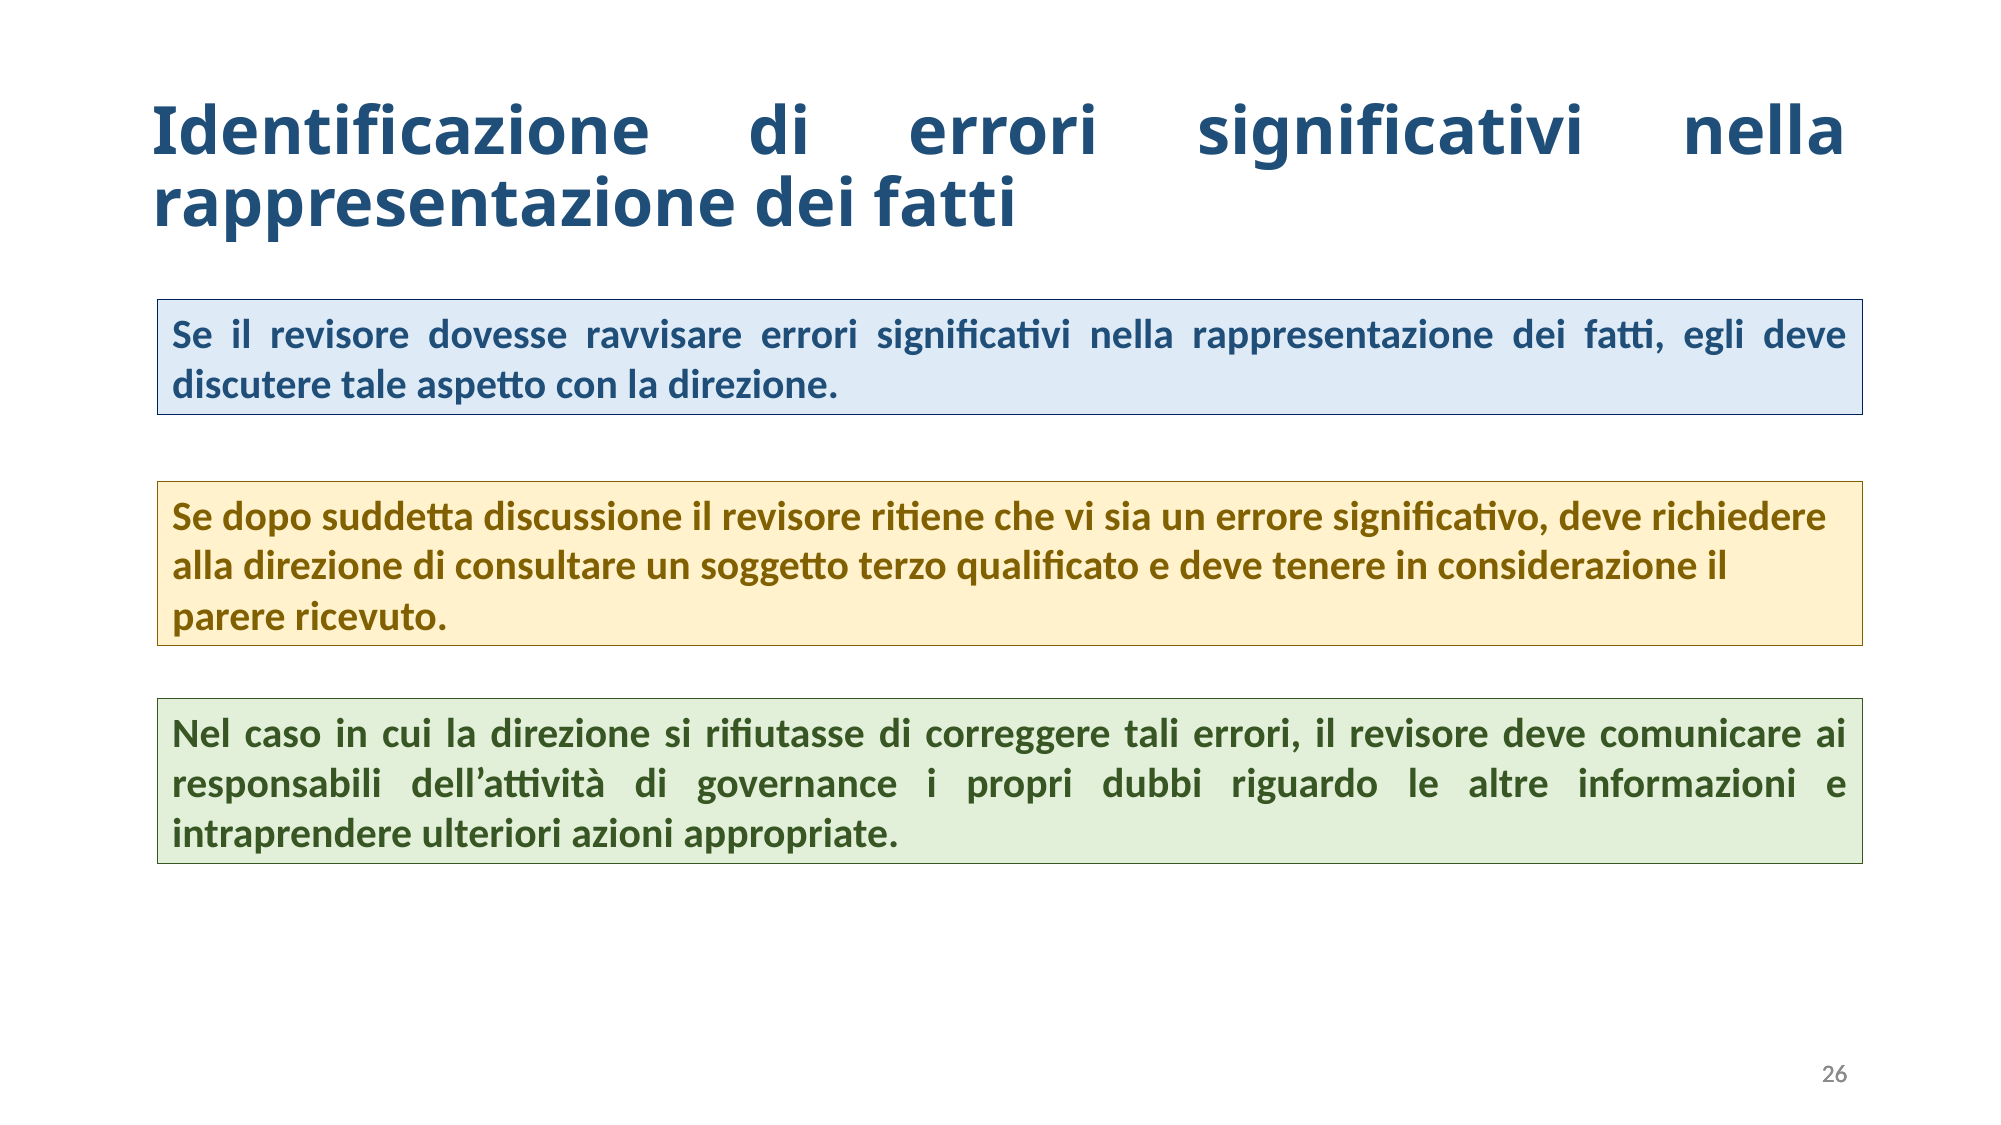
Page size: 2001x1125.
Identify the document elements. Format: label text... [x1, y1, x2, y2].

text_box Se dopo suddetta discussione il revisore ritiene che vi sia un errore significativo, deve richiedere alla direzione di consultare un soggetto terzo qualificato e deve tenere in considerazione il parere ricevuto. [157, 481, 1863, 646]
title Identificazione di errori significativi nella rappresentazione dei fatti [137, 59, 1863, 278]
text_box Nel caso in cui la direzione si rifiutasse di correggere tali errori, il revisore deve comunicare ai responsabili dell’attività di governance i propri dubbi riguardo le altre informazioni e intraprendere ulteriori azioni appropriate. [157, 698, 1863, 864]
text_box Se il revisore dovesse ravvisare errori significativi nella rappresentazione dei fatti, egli deve discutere tale aspetto con la direzione. [157, 299, 1863, 415]
text_box 26 [1412, 1042, 1863, 1103]
